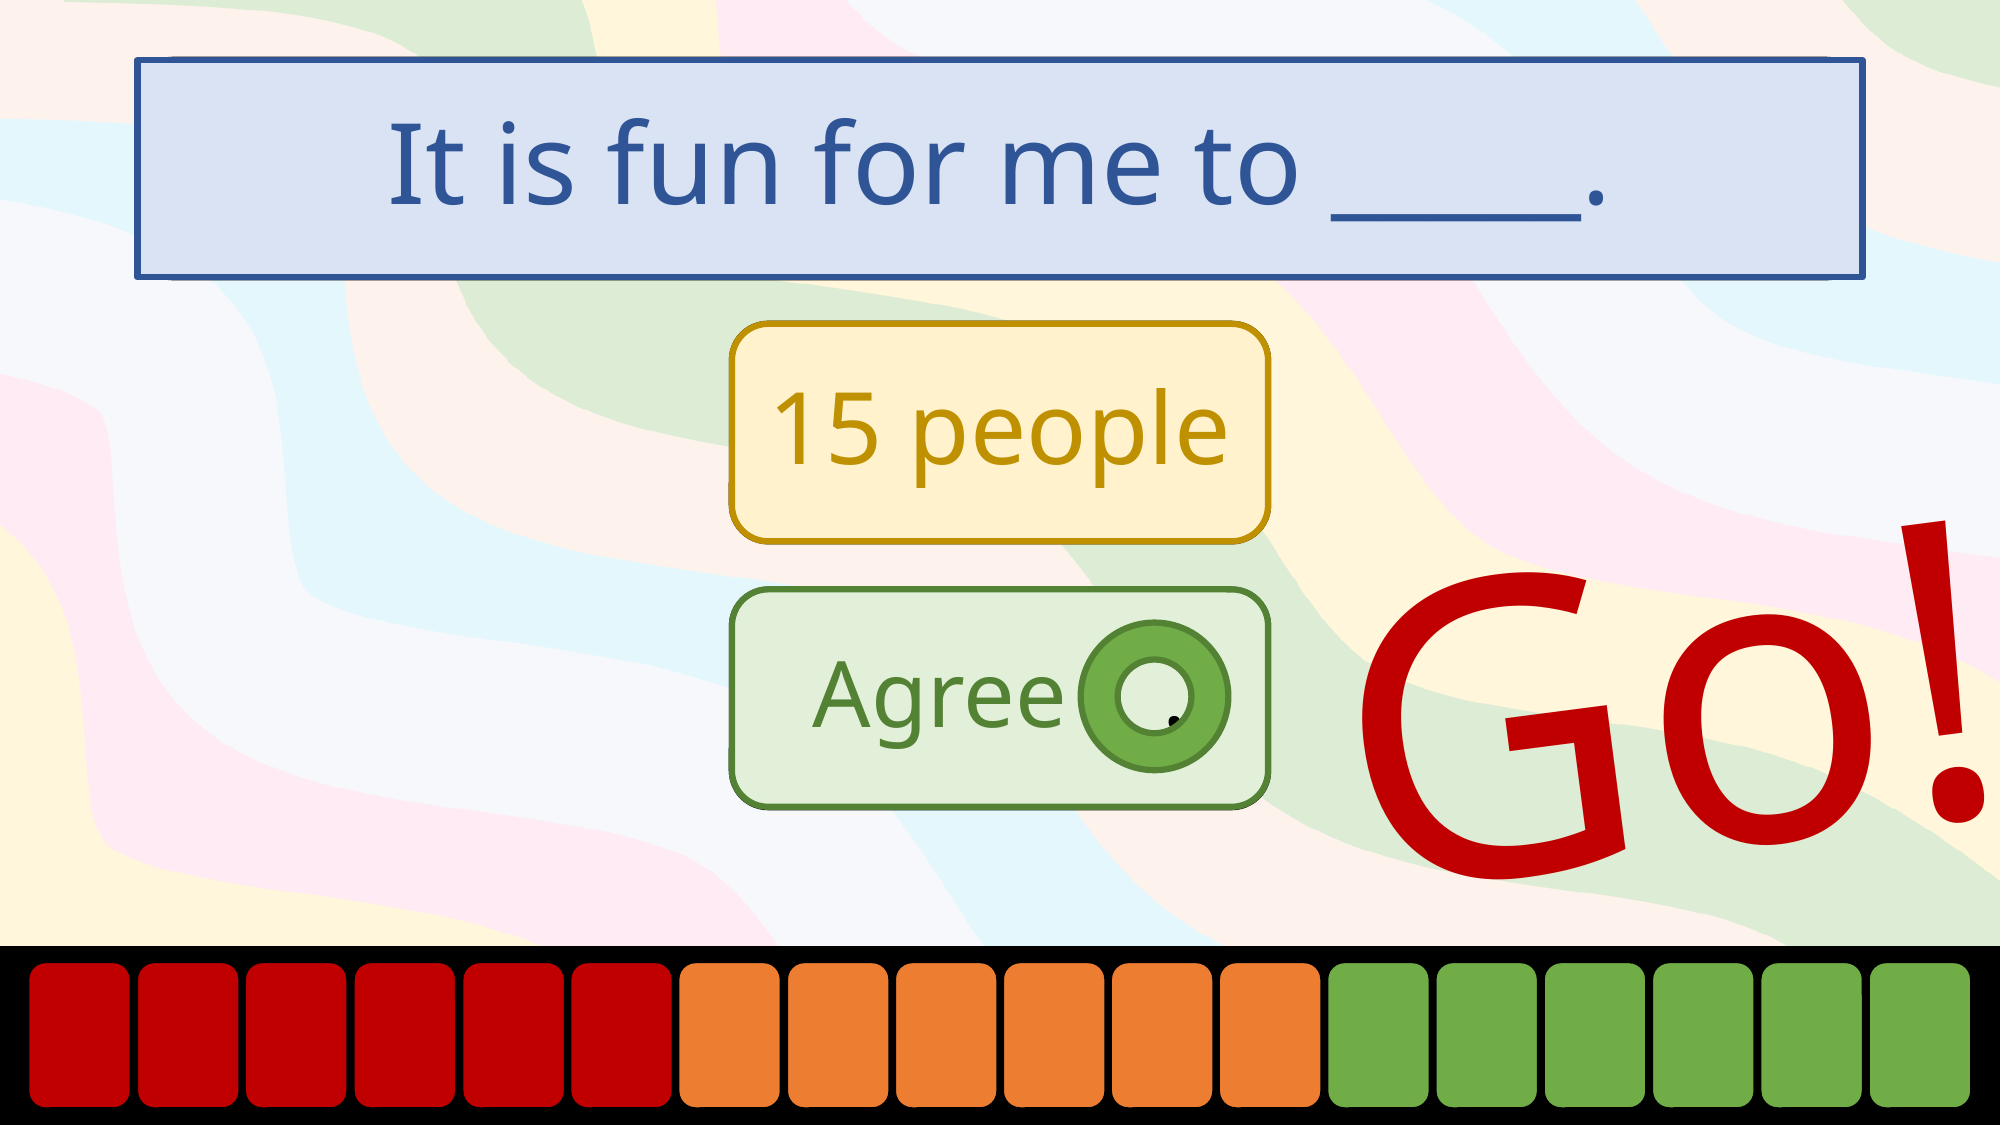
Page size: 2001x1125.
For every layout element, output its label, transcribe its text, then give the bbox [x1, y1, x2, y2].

text_box [136, 961, 241, 1110]
text_box [1434, 964, 1539, 1110]
text_box [1759, 961, 1864, 1110]
text_box [1217, 961, 1323, 1110]
text_box [677, 961, 782, 1110]
text_box [1542, 961, 1648, 1110]
text_box [243, 961, 349, 1110]
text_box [731, 589, 1269, 807]
text_box [1867, 961, 1973, 1110]
text_box [785, 961, 891, 1110]
text_box [27, 961, 132, 1110]
text_box Go! [1211, 385, 2000, 997]
text_box [1326, 977, 1431, 1110]
text_box [0, 946, 2000, 1125]
text_box [893, 961, 999, 1110]
title It is fun for me to _____. [137, 59, 1863, 278]
text_box [0, 0, 2000, 946]
text_box [1109, 961, 1215, 1110]
text_box [461, 961, 566, 1110]
text_box [352, 961, 458, 1110]
text_box [1651, 961, 1756, 1110]
text_box [569, 961, 674, 1110]
text_box 15 people [731, 323, 1269, 542]
text_box [1001, 961, 1107, 1110]
